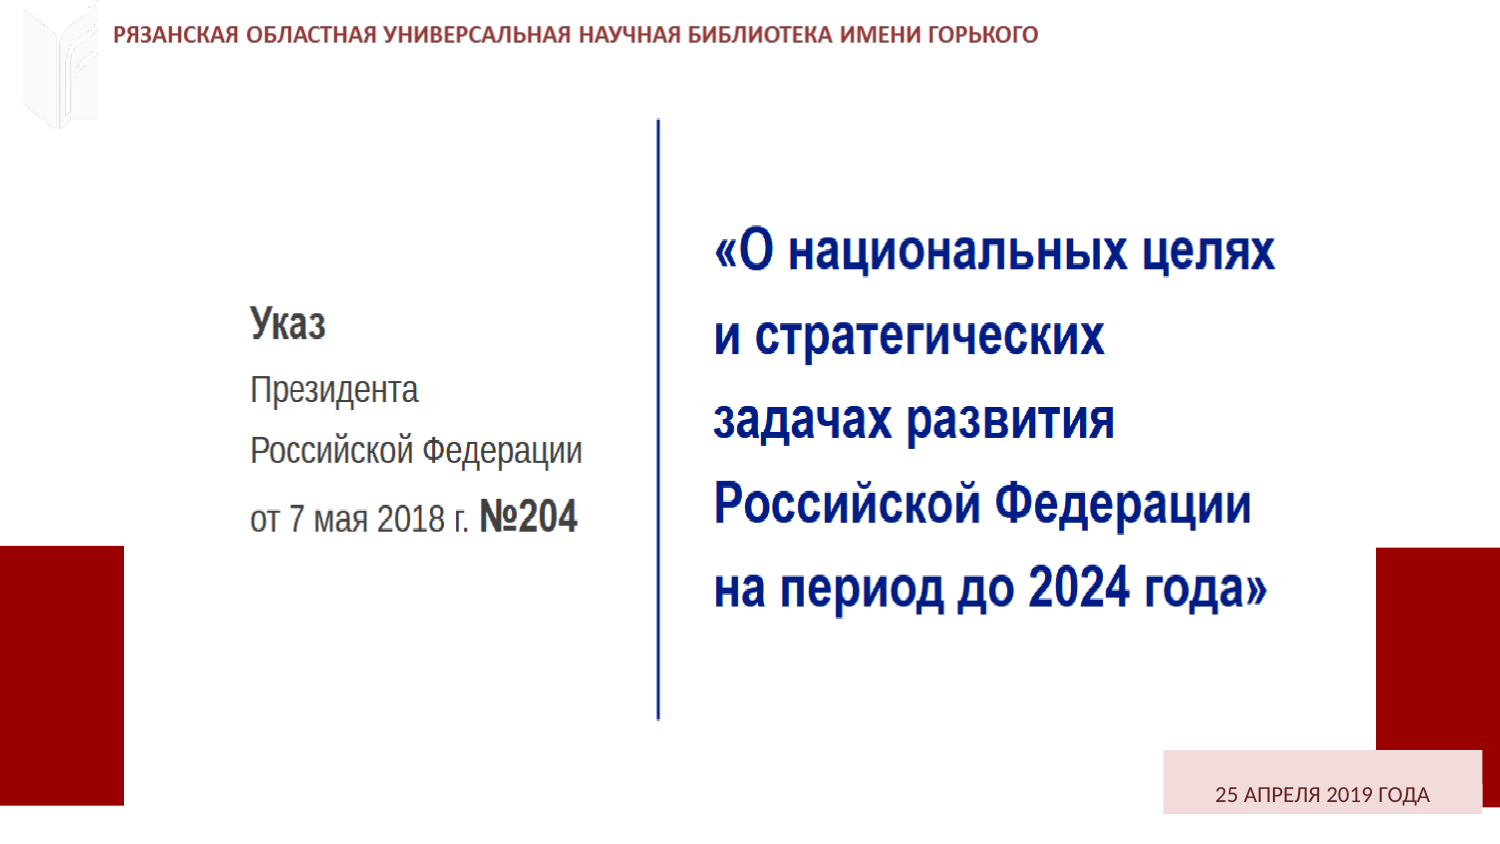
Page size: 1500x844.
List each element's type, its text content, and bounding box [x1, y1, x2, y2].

picture [175, 93, 1372, 751]
text_box 25 апреля 2019 года [1163, 750, 1483, 815]
picture [23, 0, 1210, 130]
text_box [0, 544, 126, 808]
text_box [1161, 782, 1484, 834]
text_box [1377, 545, 1500, 809]
